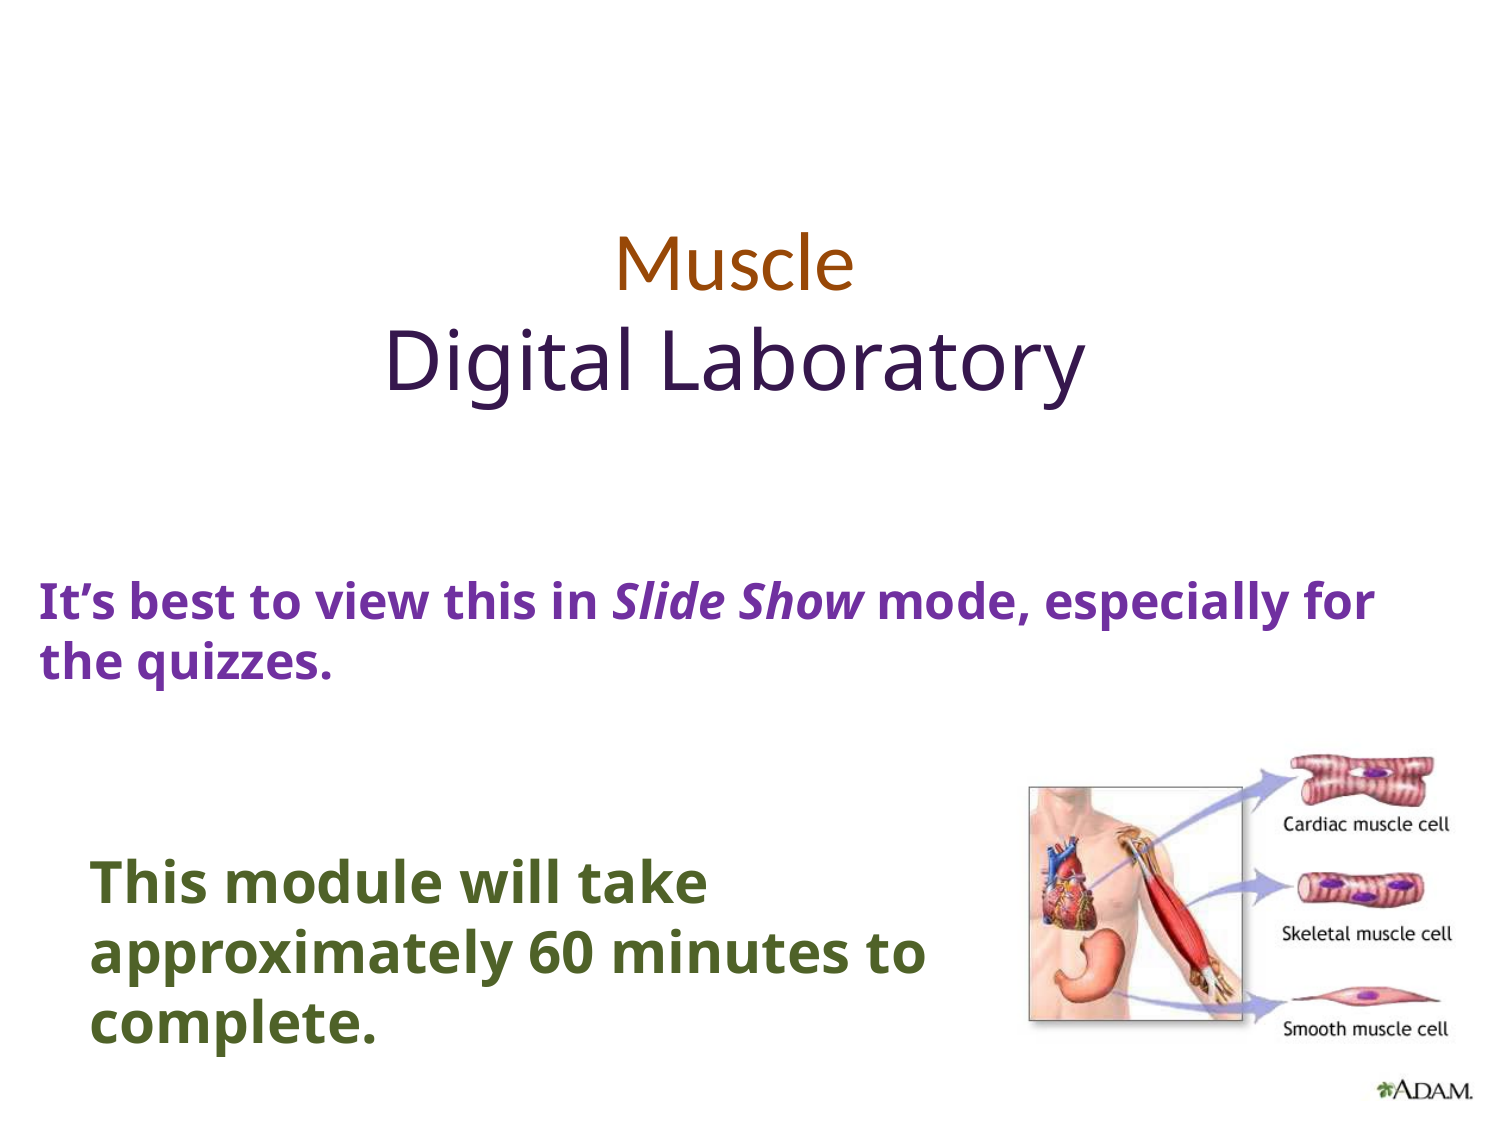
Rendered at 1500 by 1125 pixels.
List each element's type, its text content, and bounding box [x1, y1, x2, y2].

picture [999, 720, 1476, 1101]
text_box This module will take approximately 60 minutes to complete. [75, 837, 994, 1063]
text_box Muscle Digital Laboratory [247, 199, 1223, 415]
text_box It’s best to view this in Slide Show mode, especially for the quizzes. [24, 562, 1475, 698]
